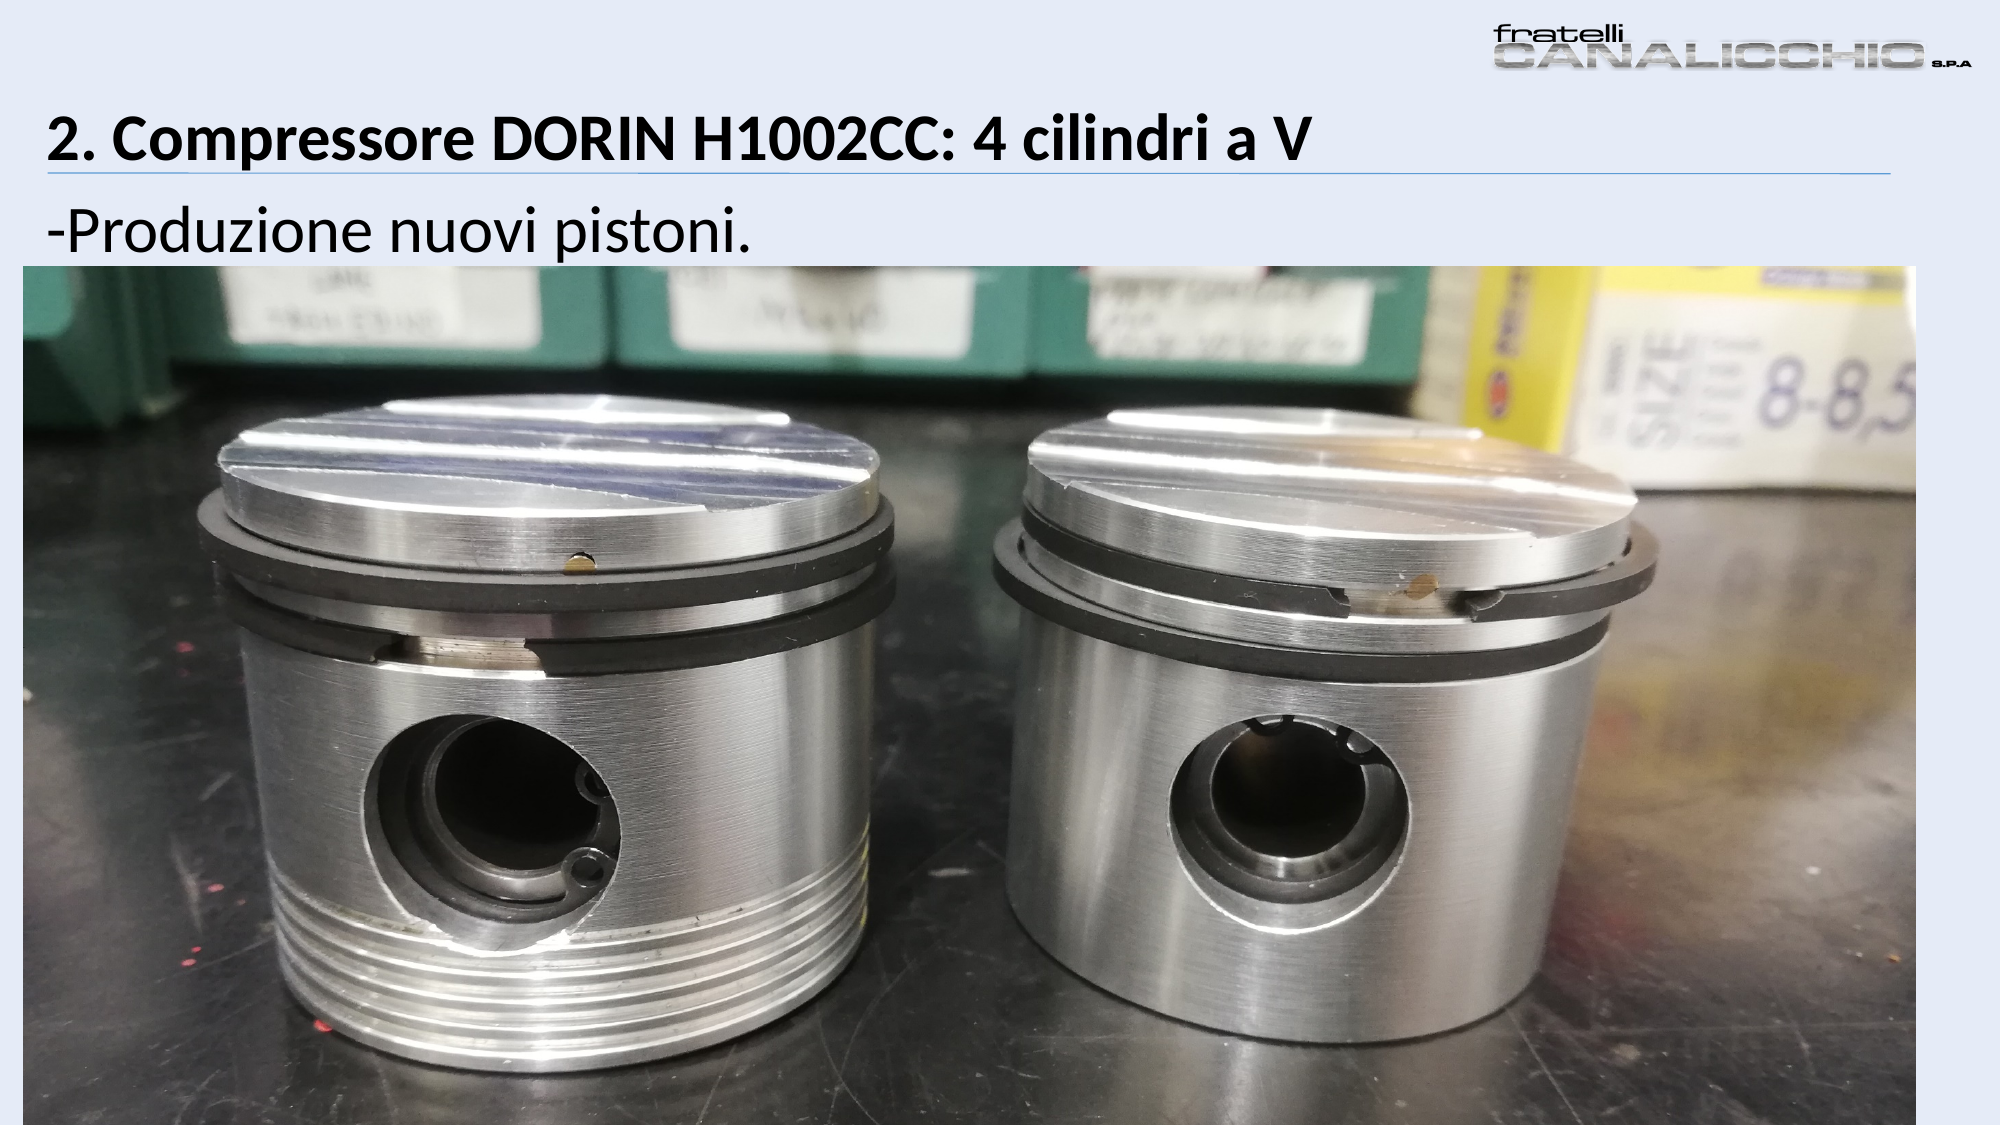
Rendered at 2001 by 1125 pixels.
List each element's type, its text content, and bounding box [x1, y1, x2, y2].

text_box -Produzione nuovi pistoni. [31, 187, 1765, 266]
picture [1489, 22, 1974, 71]
picture [23, 266, 1916, 1125]
subtitle 2. Compressore DORIN H1002CC: 4 cilindri a V [31, 95, 1532, 187]
